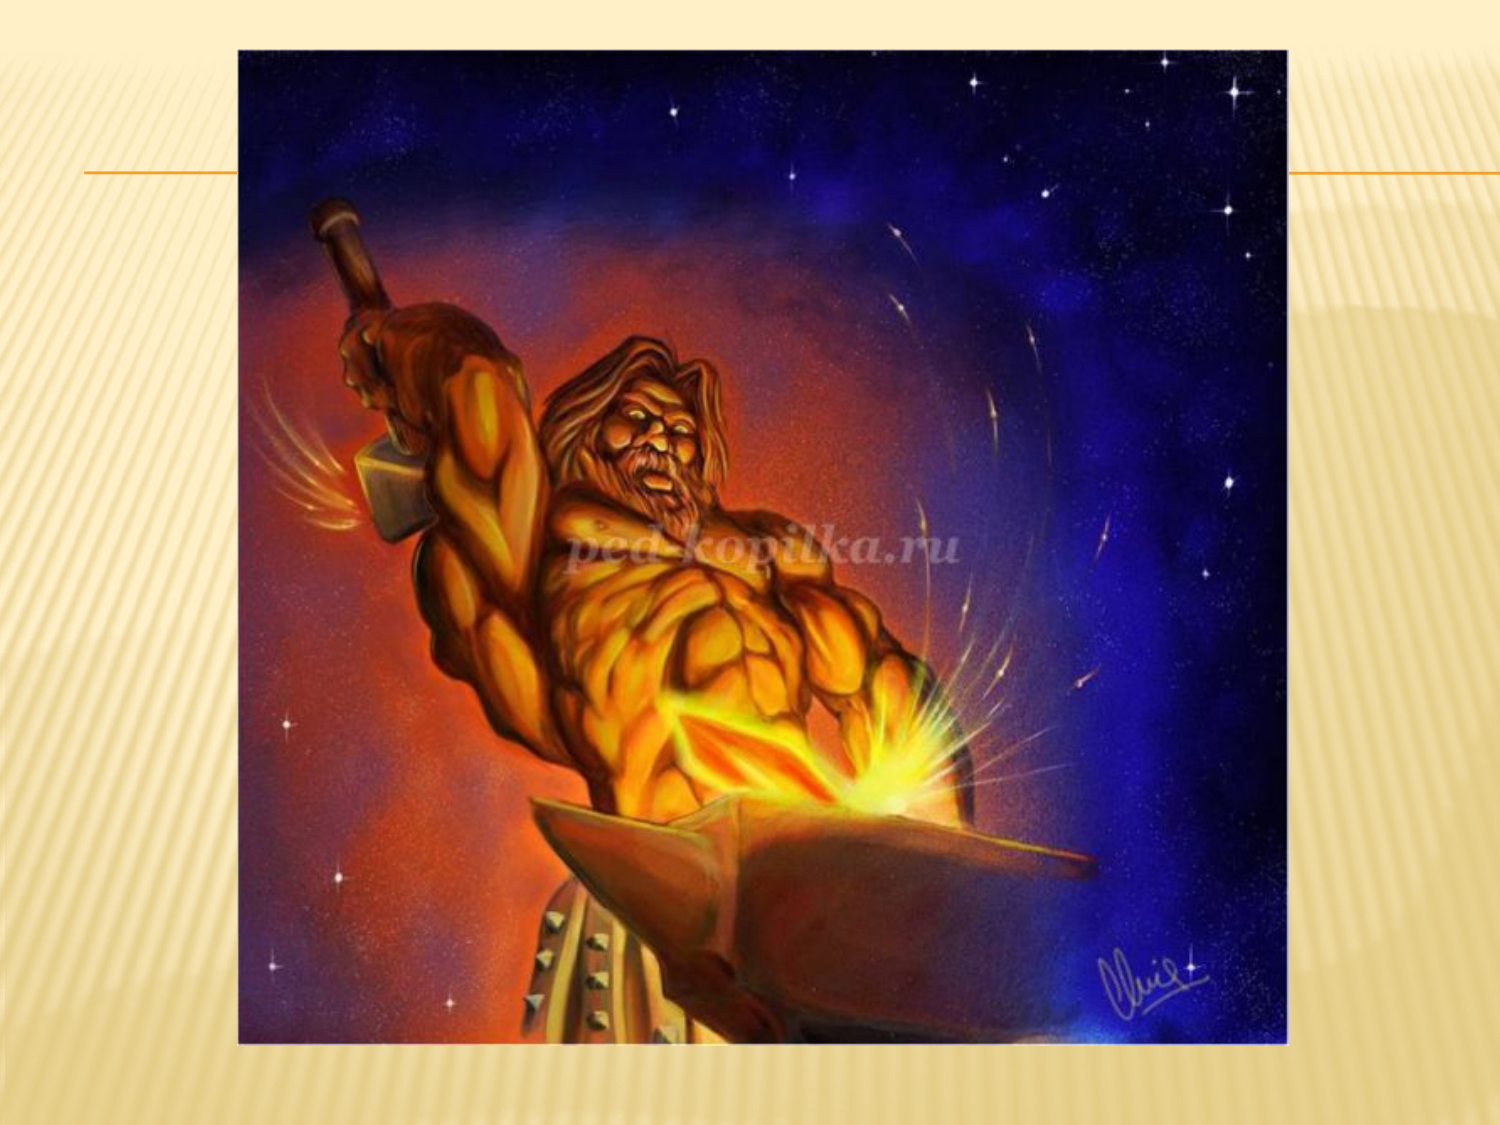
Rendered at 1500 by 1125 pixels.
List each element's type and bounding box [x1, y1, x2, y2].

picture [237, 49, 1289, 1046]
